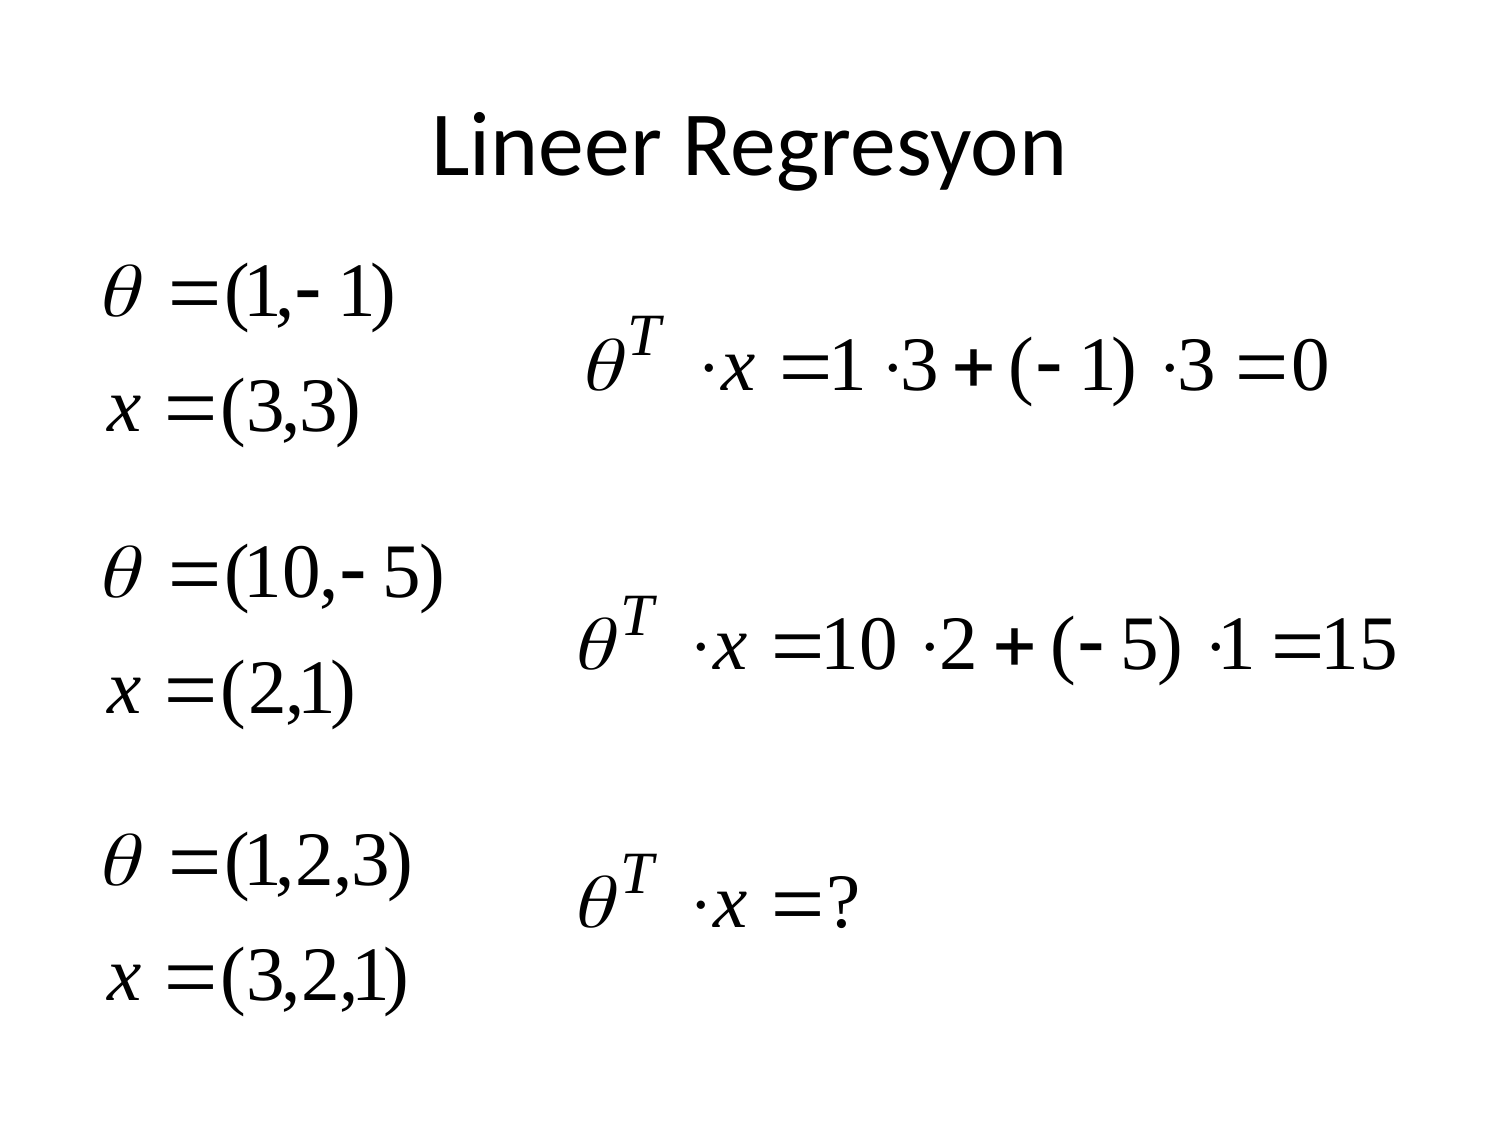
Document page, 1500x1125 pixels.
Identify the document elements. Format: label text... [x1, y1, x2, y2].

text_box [87, 518, 465, 751]
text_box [570, 287, 1351, 425]
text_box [87, 805, 431, 1038]
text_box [562, 824, 880, 954]
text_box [562, 566, 1411, 705]
title Lineer Regresyon [75, 45, 1425, 233]
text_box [87, 237, 414, 469]
